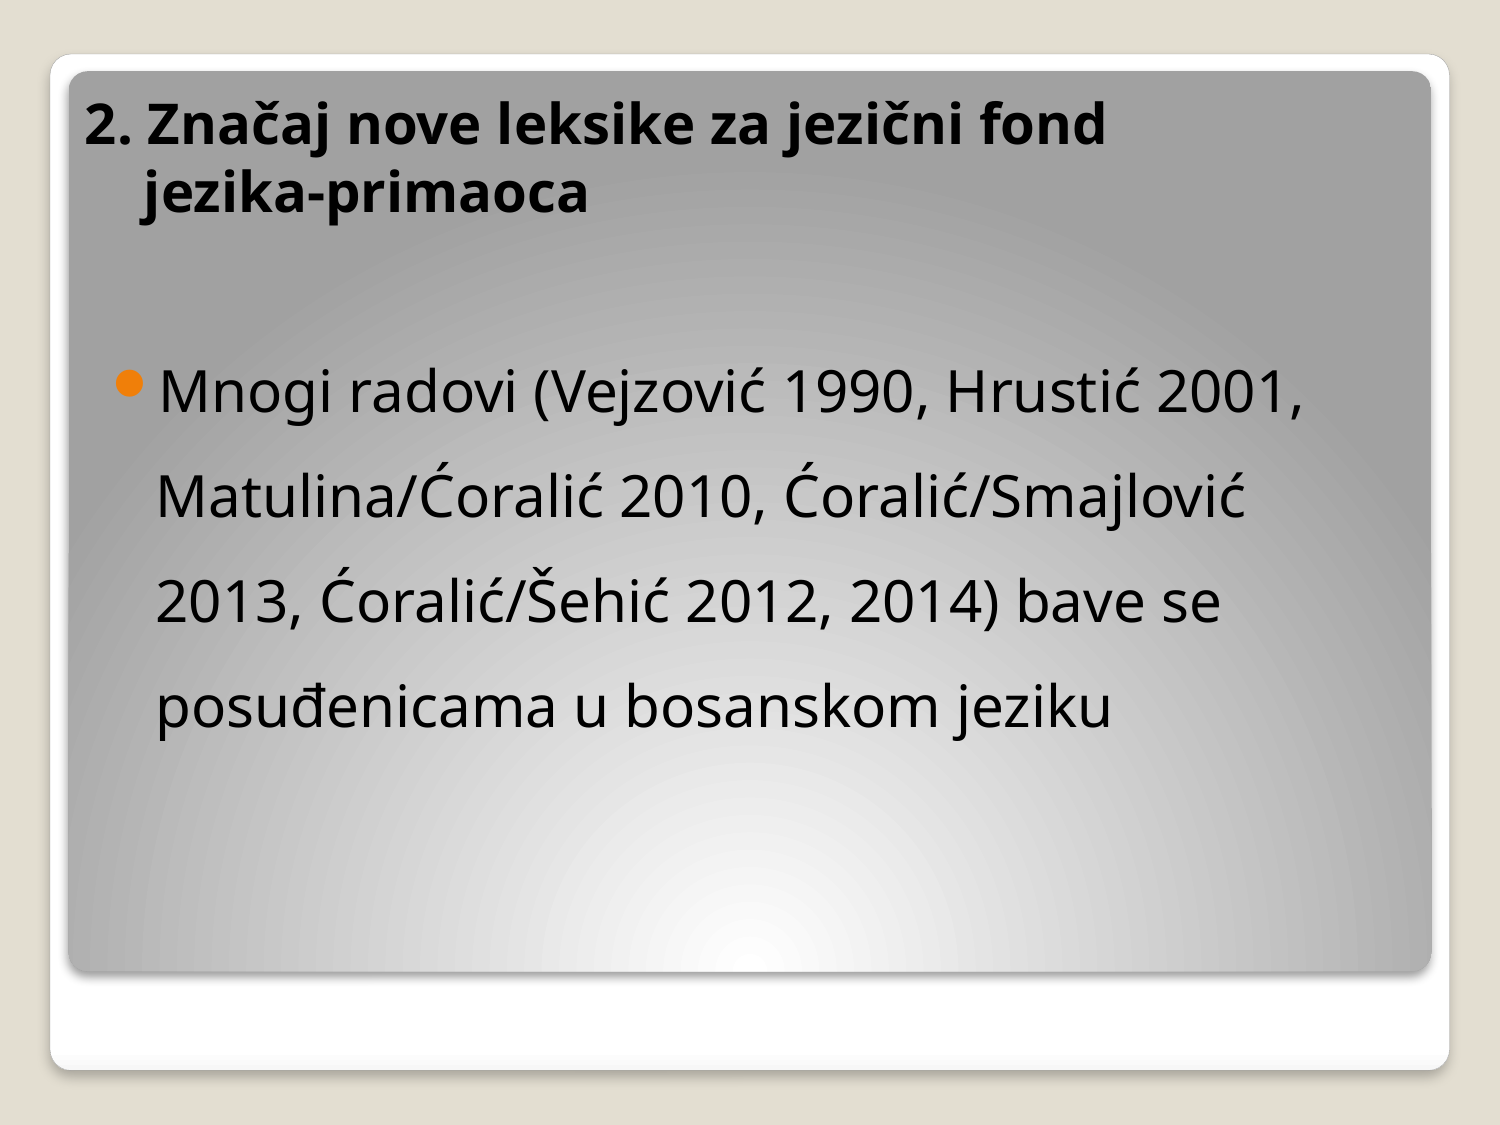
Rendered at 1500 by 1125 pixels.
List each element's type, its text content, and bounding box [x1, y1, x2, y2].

list Mnogi radovi (Vejzović 1990, Hrustić 2001, Matulina/Ćoralić 2010, Ćoralić/Smajlović 2013, Ćoralić/Šehić 2012, 2014) bave se posuđenicama u bosanskom jeziku [82, 304, 1425, 1020]
title 2. Značaj nove leksike za jezični fond jezika-primaoca [70, 58, 1418, 232]
